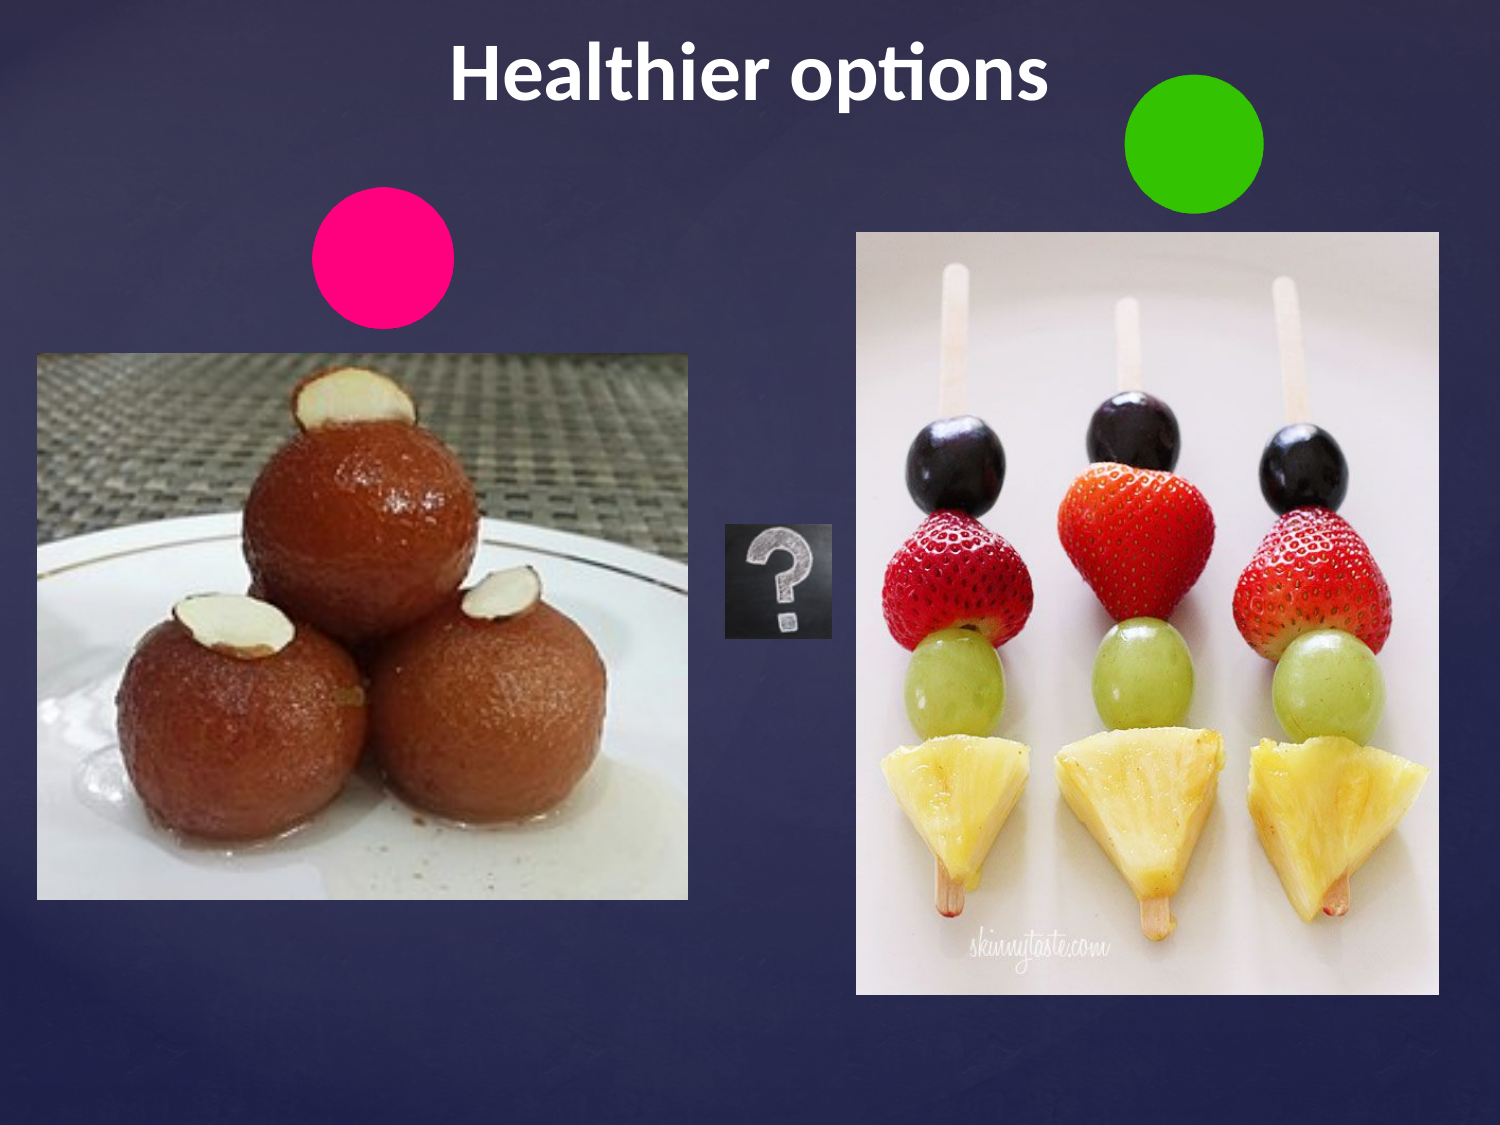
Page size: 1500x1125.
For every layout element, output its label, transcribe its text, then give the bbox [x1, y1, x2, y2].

picture [855, 61, 1439, 995]
picture [36, 353, 688, 901]
picture [724, 523, 832, 639]
picture [311, 186, 454, 329]
text_box Healthier options [0, 0, 1500, 125]
